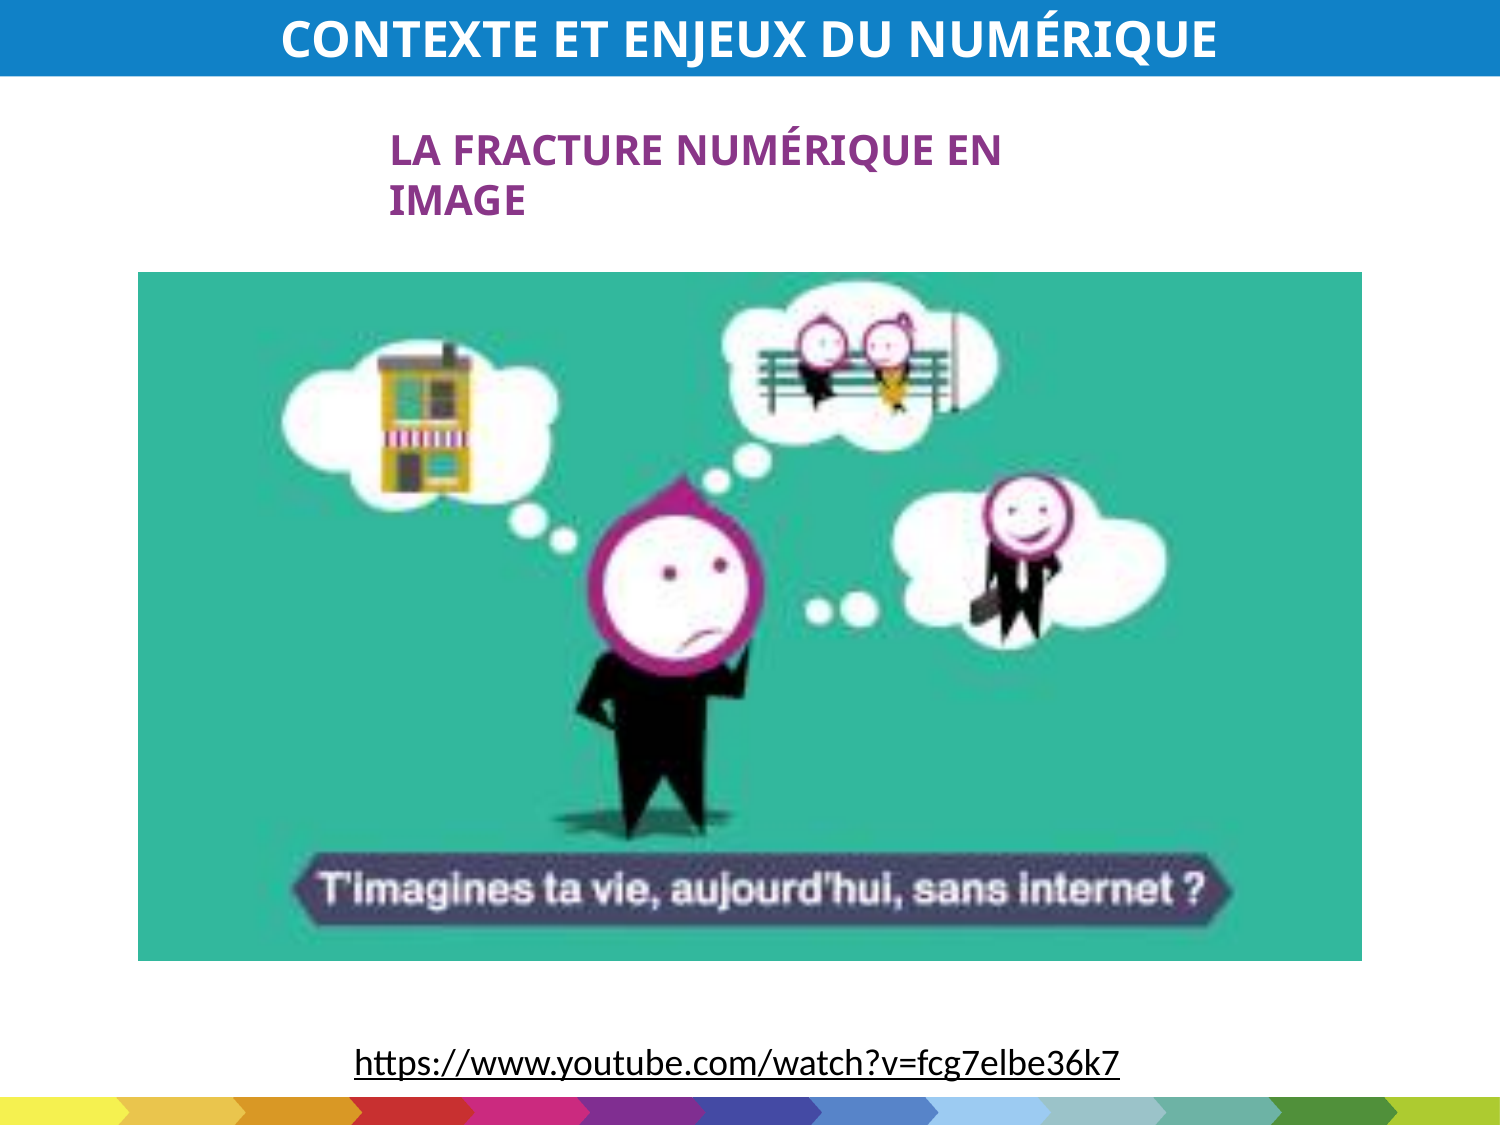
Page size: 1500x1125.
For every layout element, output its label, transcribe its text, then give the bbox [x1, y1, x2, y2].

list LA FRACTURE NUMÉRIQUE EN IMAGE [374, 115, 1126, 234]
title CONTEXTE ET ENJEUX DU NUMÉRIQUE [0, 0, 1500, 77]
text_box https://www.youtube.com/watch?v=fcg7elbe36k7 [339, 1030, 1206, 1091]
picture [138, 272, 1362, 961]
picture [0, 1097, 1500, 1125]
